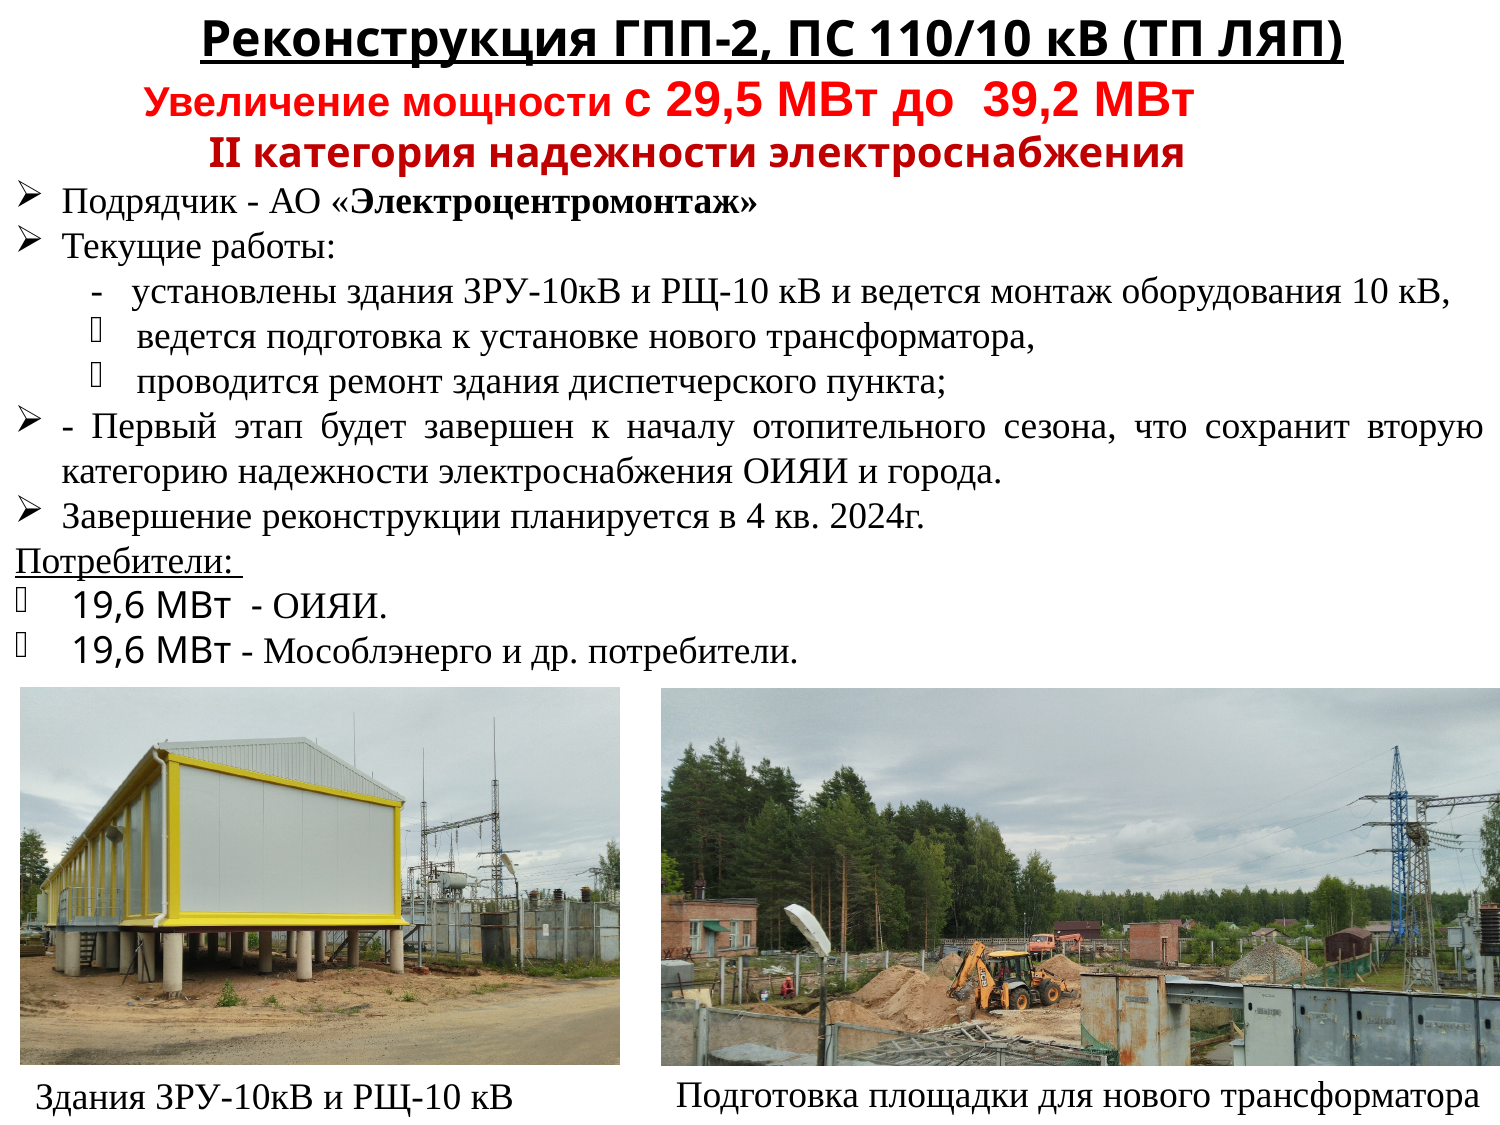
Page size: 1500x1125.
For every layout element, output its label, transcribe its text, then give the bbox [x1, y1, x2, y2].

text_box Реконструкция ГПП-2, ПС 110/10 кВ (ТП ЛЯП) Увеличение мощности с 29,5 МВт до 39,2 МВт II категория надежности электроснабжения Подрядчик - АО «Электроцентромонтаж» Текущие работы: - установлены здания ЗРУ-10кВ и РЩ-10 кВ и ведется монтаж оборудования 10 кВ, ведется подготовка к установке нового трансформатора, проводится ремонт здания диспетчерского пункта; - Первый этап будет завершен к началу отопительного сезона, что сохранит вторую категорию надежности электроснабжения ОИЯИ и города. Завершение реконструкции планируется в 4 кв. 2024г. Потребители: 19,6 МВт - ОИЯИ. 19,6 МВт - Мособлэнерго и др. потребители. [0, 0, 1500, 679]
text_box Подготовка площадки для нового трансформатора [661, 1066, 1500, 1123]
picture [20, 687, 620, 1065]
picture [661, 688, 1500, 1066]
text_box Здания ЗРУ-10кВ и РЩ-10 кВ [20, 1065, 553, 1125]
